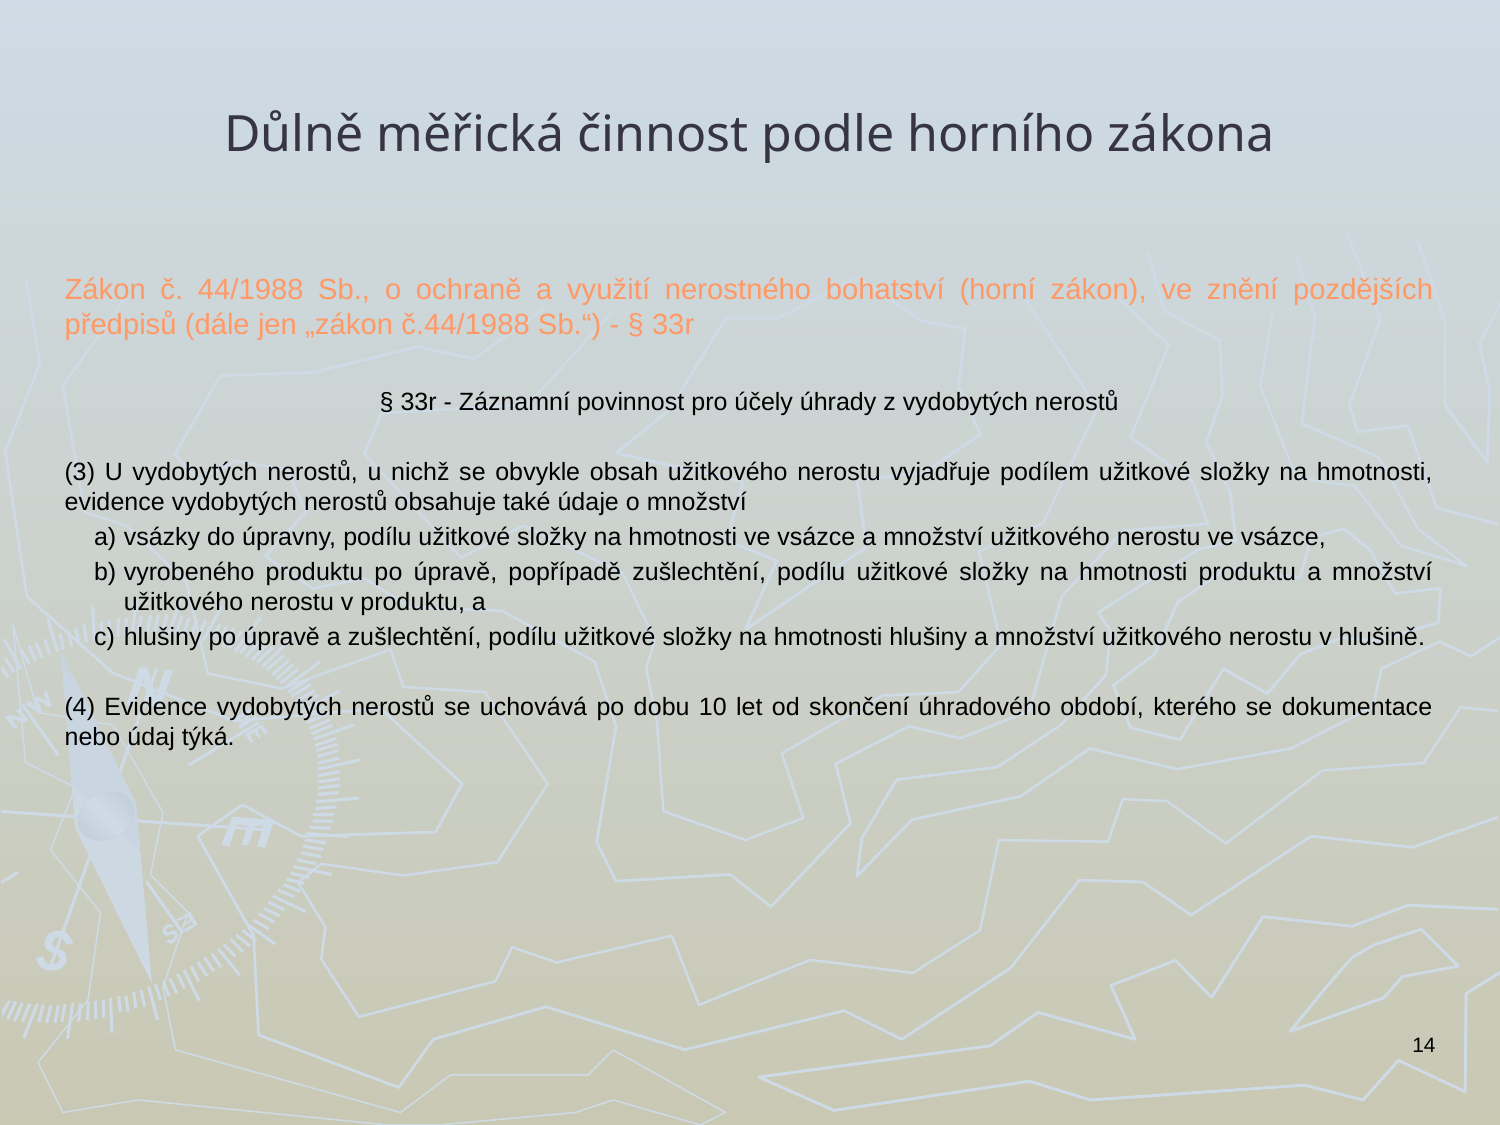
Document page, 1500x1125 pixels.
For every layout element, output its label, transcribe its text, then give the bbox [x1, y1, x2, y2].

title Důlně měřická činnost podle horního zákona [49, 37, 1451, 226]
list Zákon č. 44/1988 Sb., o ochraně a využití nerostného bohatství (horní zákon), ve znění pozdějších předpisů (dále jen „zákon č.44/1988 Sb.“) - § 33r § 33r - Záznamní povinnost pro účely úhrady z vydobytých nerostů (3) U vydobytých nerostů, u nichž se obvykle obsah užitkového nerostu vyjadřuje podílem užitkové složky na hmotnosti, evidence vydobytých nerostů obsahuje také údaje o množství vsázky do úpravny, podílu užitkové složky na hmotnosti ve vsázce a množství užitkového nerostu ve vsázce, vyrobeného produktu po úpravě, popřípadě zušlechtění, podílu užitkové složky na hmotnosti produktu a množství užitkového nerostu v produktu, a hlušiny po úpravě a zušlechtění, podílu užitkové složky na hmotnosti hlušiny a množství užitkového nerostu v hlušině. (4) Evidence vydobytých nerostů se uchovává po dobu 10 let od skončení úhradového období, kterého se dokumentace nebo údaj týká. [49, 262, 1451, 1001]
slide_number 14 [1074, 1024, 1451, 1103]
